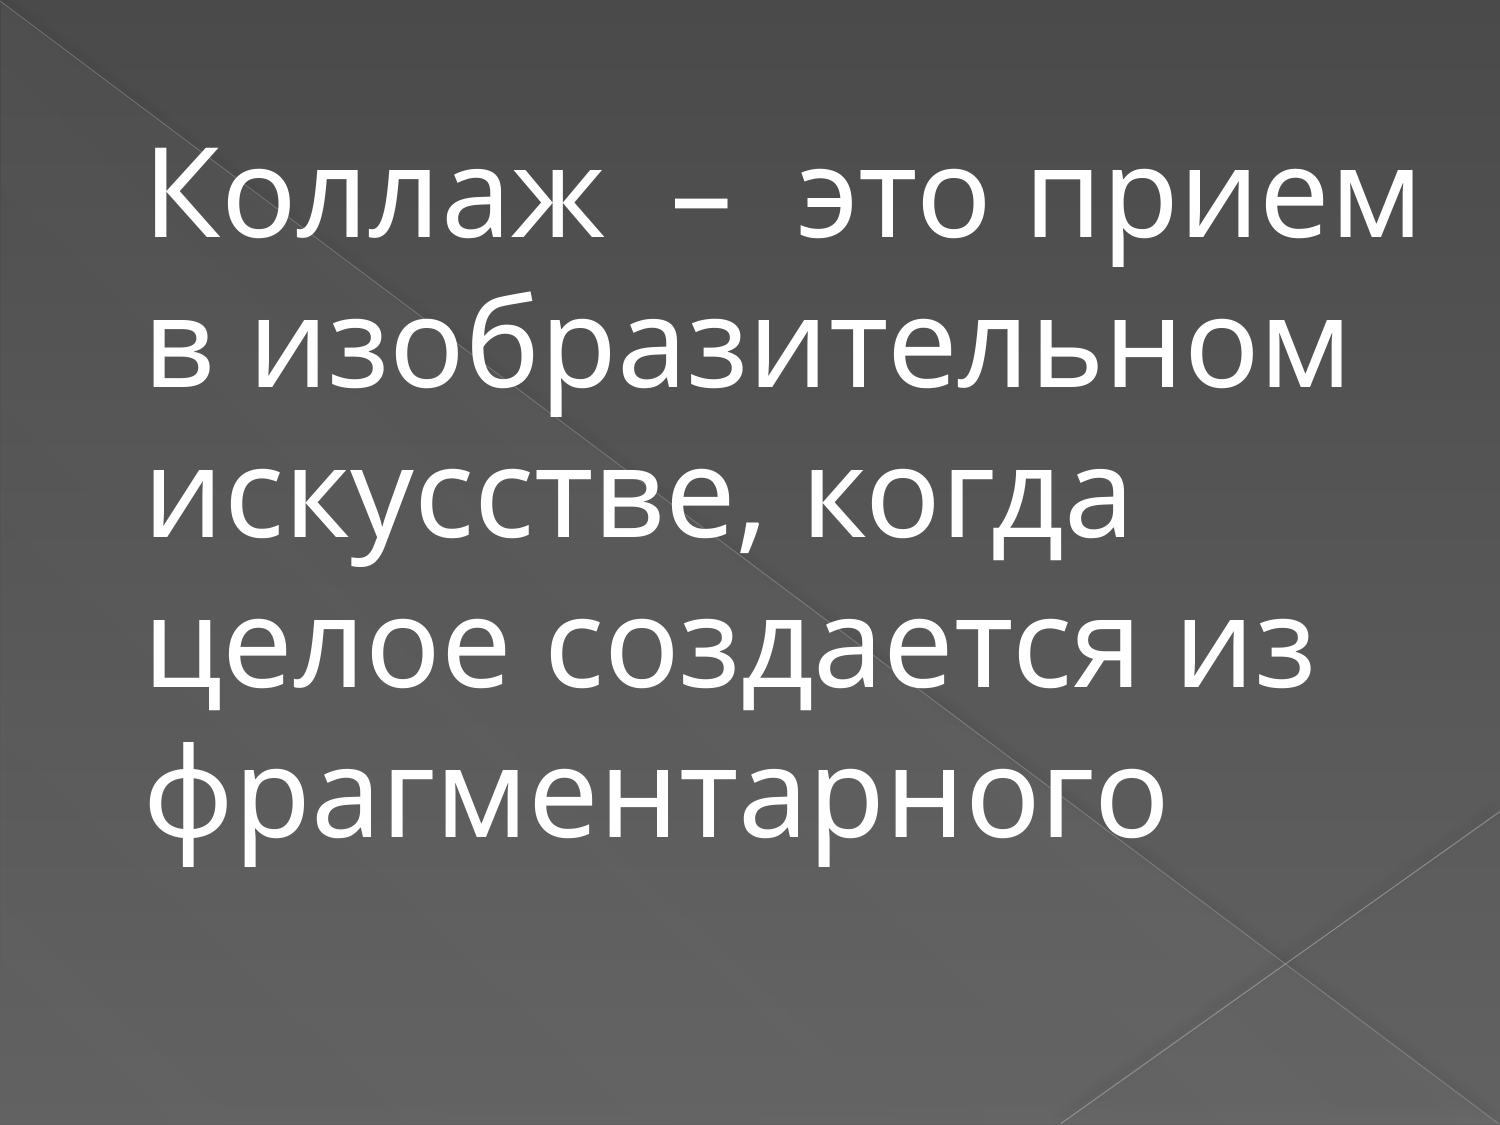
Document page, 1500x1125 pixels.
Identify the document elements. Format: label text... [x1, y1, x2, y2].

text_box Коллаж – это прием в изобразительном искусстве, когда целое создается из фрагментарного [128, 105, 1442, 871]
